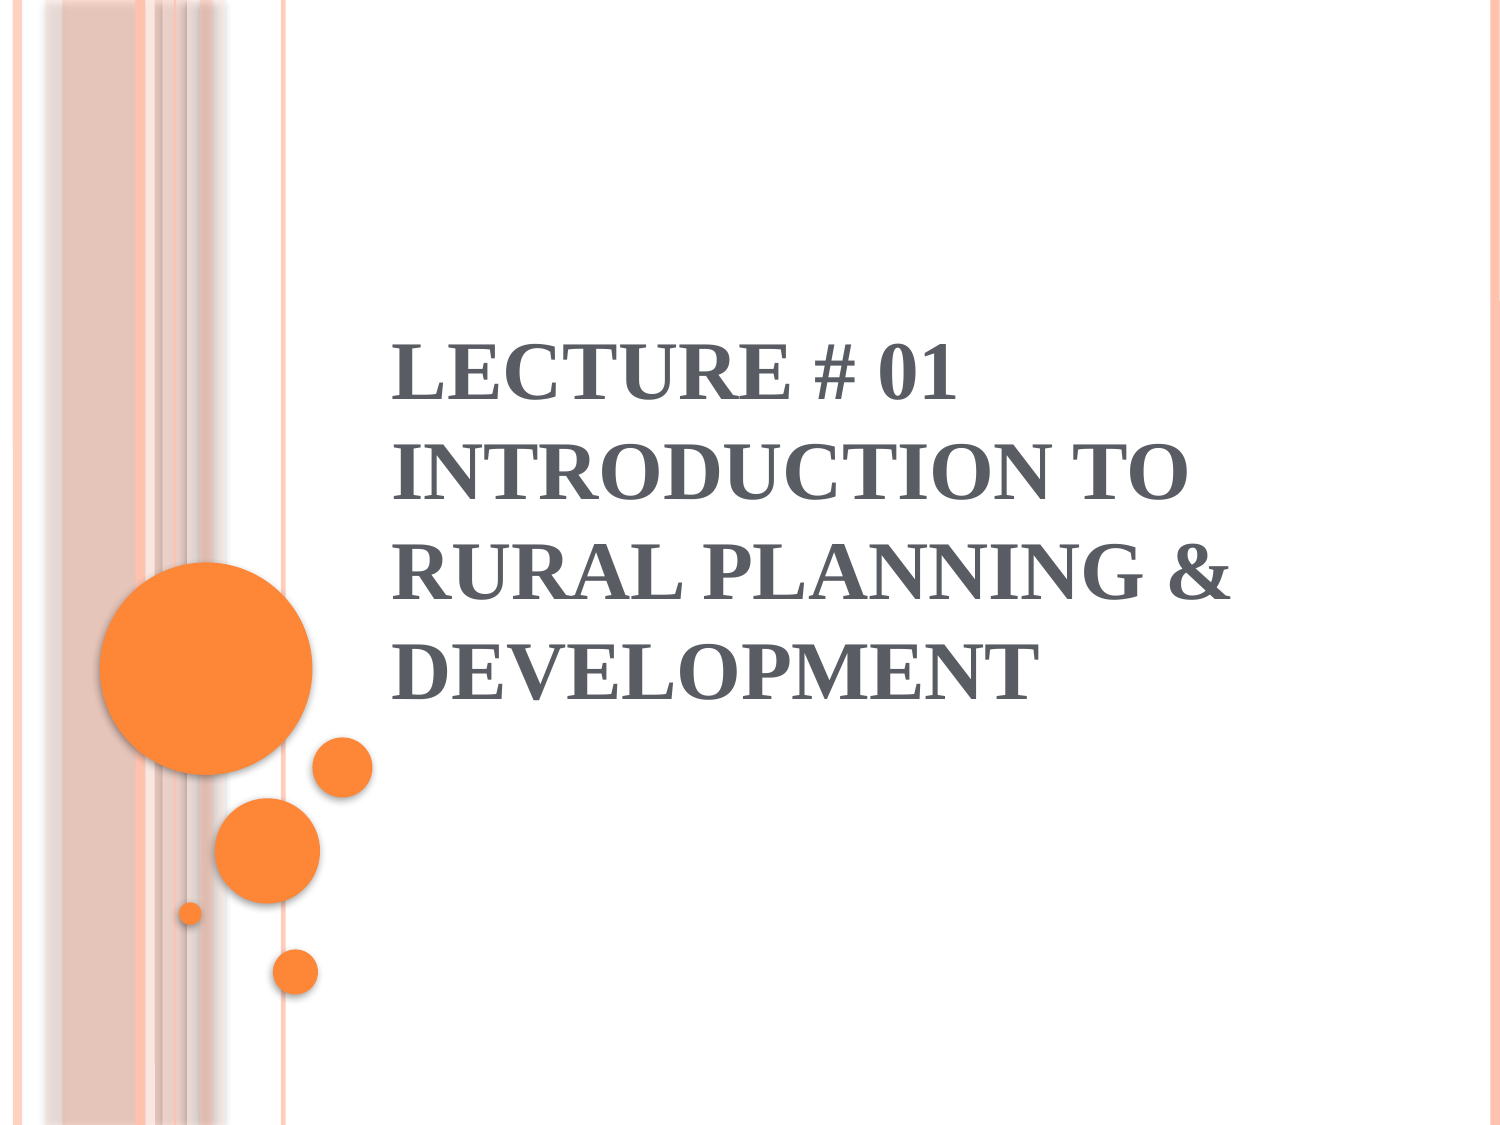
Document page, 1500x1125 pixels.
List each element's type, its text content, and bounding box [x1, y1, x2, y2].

title LECTURE # 01 INTRODUCTION TO RURAL PLANNING & DEVELOPMENT [375, 512, 1500, 824]
